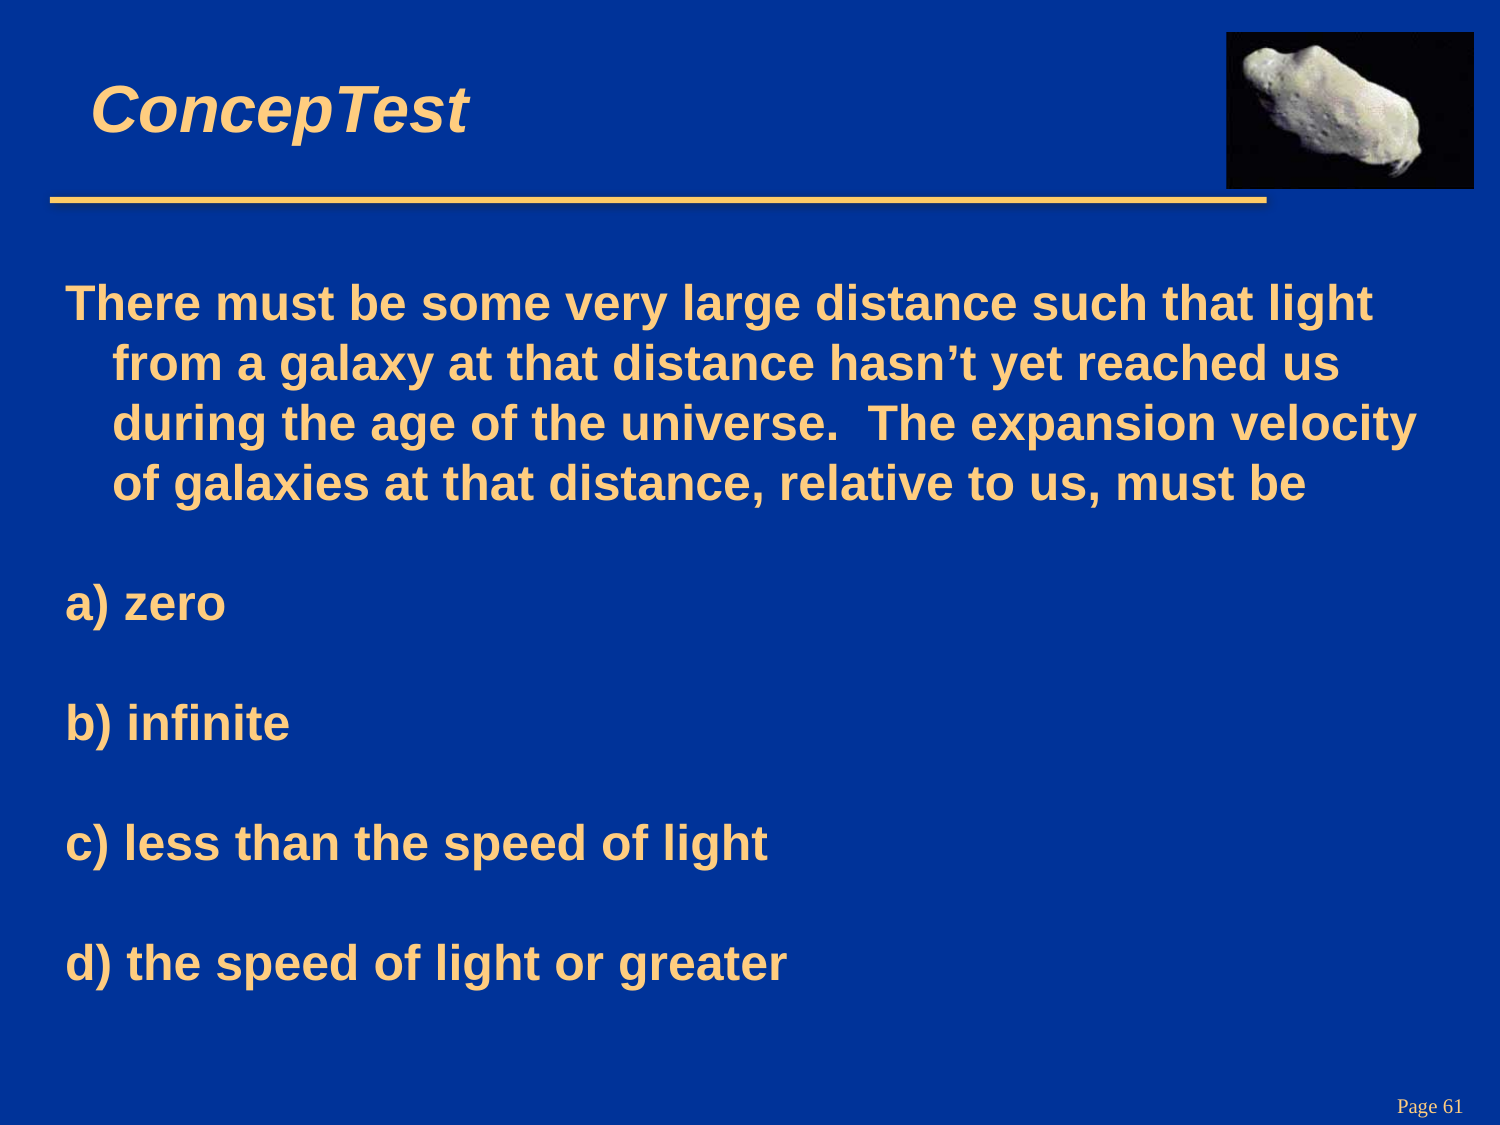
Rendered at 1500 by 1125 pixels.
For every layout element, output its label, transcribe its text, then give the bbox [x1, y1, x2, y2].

title ConcepTest [74, 0, 1251, 213]
picture [1251, 32, 1474, 189]
list There must be some very large distance such that light from a galaxy at that distance hasn’t yet reached us during the age of the universe. The expansion velocity of galaxies at that distance, relative to us, must be a) zero b) infinite c) less than the speed of light d) the speed of light or greater [49, 262, 1451, 1063]
